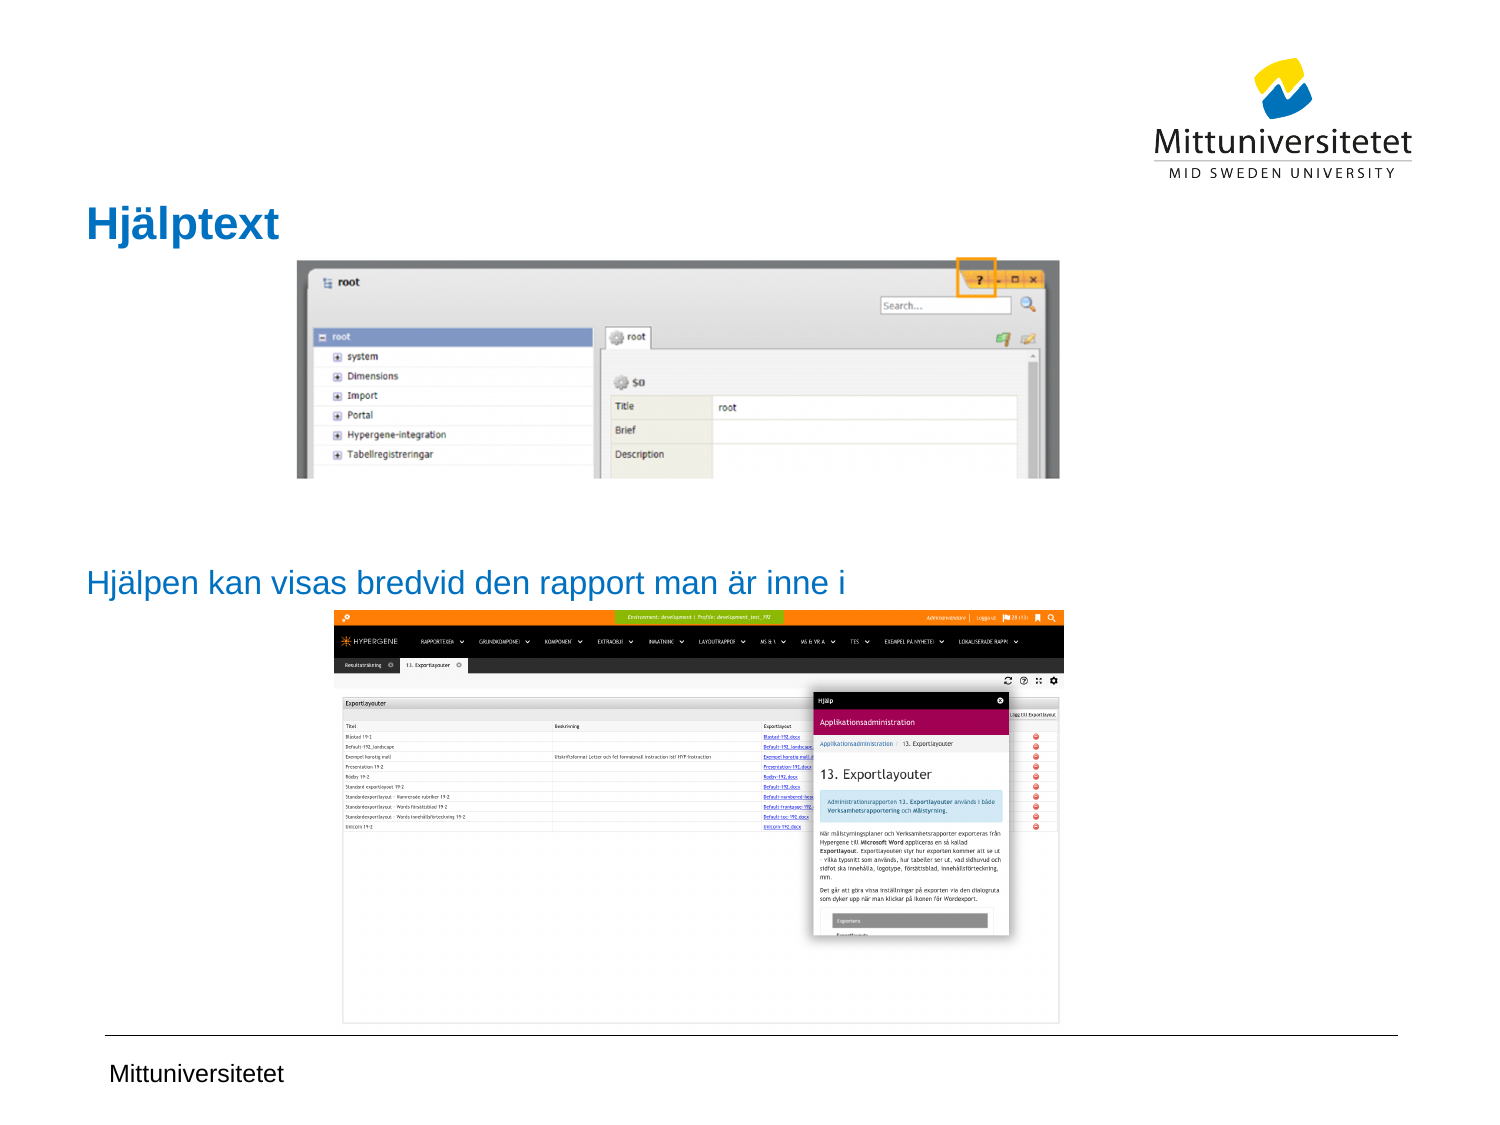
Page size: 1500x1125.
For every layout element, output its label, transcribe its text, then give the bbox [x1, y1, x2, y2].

picture [1154, 58, 1412, 140]
picture [292, 254, 1064, 483]
title Hjälptext [75, 140, 1425, 282]
picture [334, 610, 1064, 1032]
list Hjälpen kan visas bredvid den rapport man är inne i [75, 285, 1425, 880]
